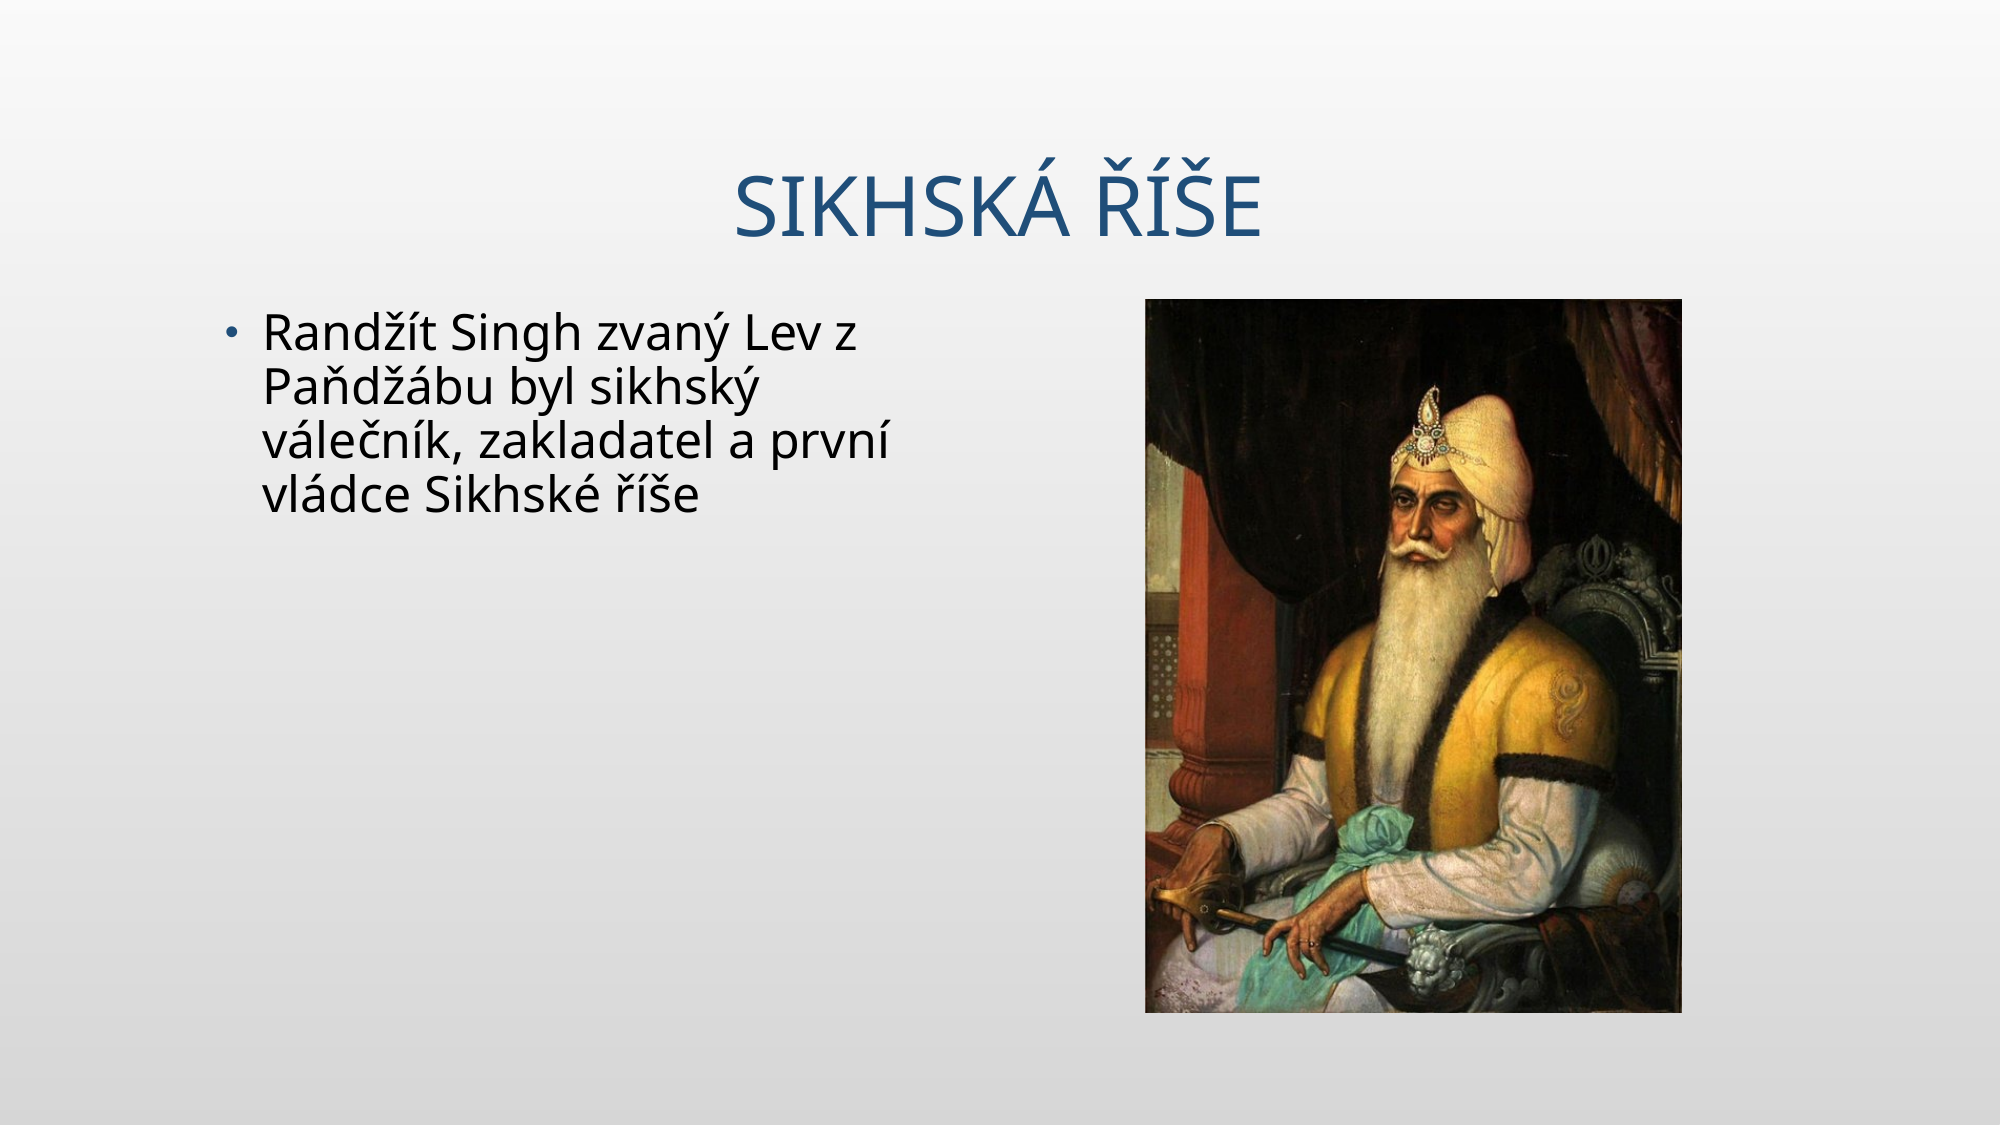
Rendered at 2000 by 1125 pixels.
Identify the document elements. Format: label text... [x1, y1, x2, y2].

title Sikhská říše [199, 45, 1800, 263]
list Randžít Singh zvaný Lev z Paňdžábu byl sikhský válečník, zakladatel a první vládce Sikhské říše [202, 299, 975, 1013]
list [1145, 299, 1682, 1013]
